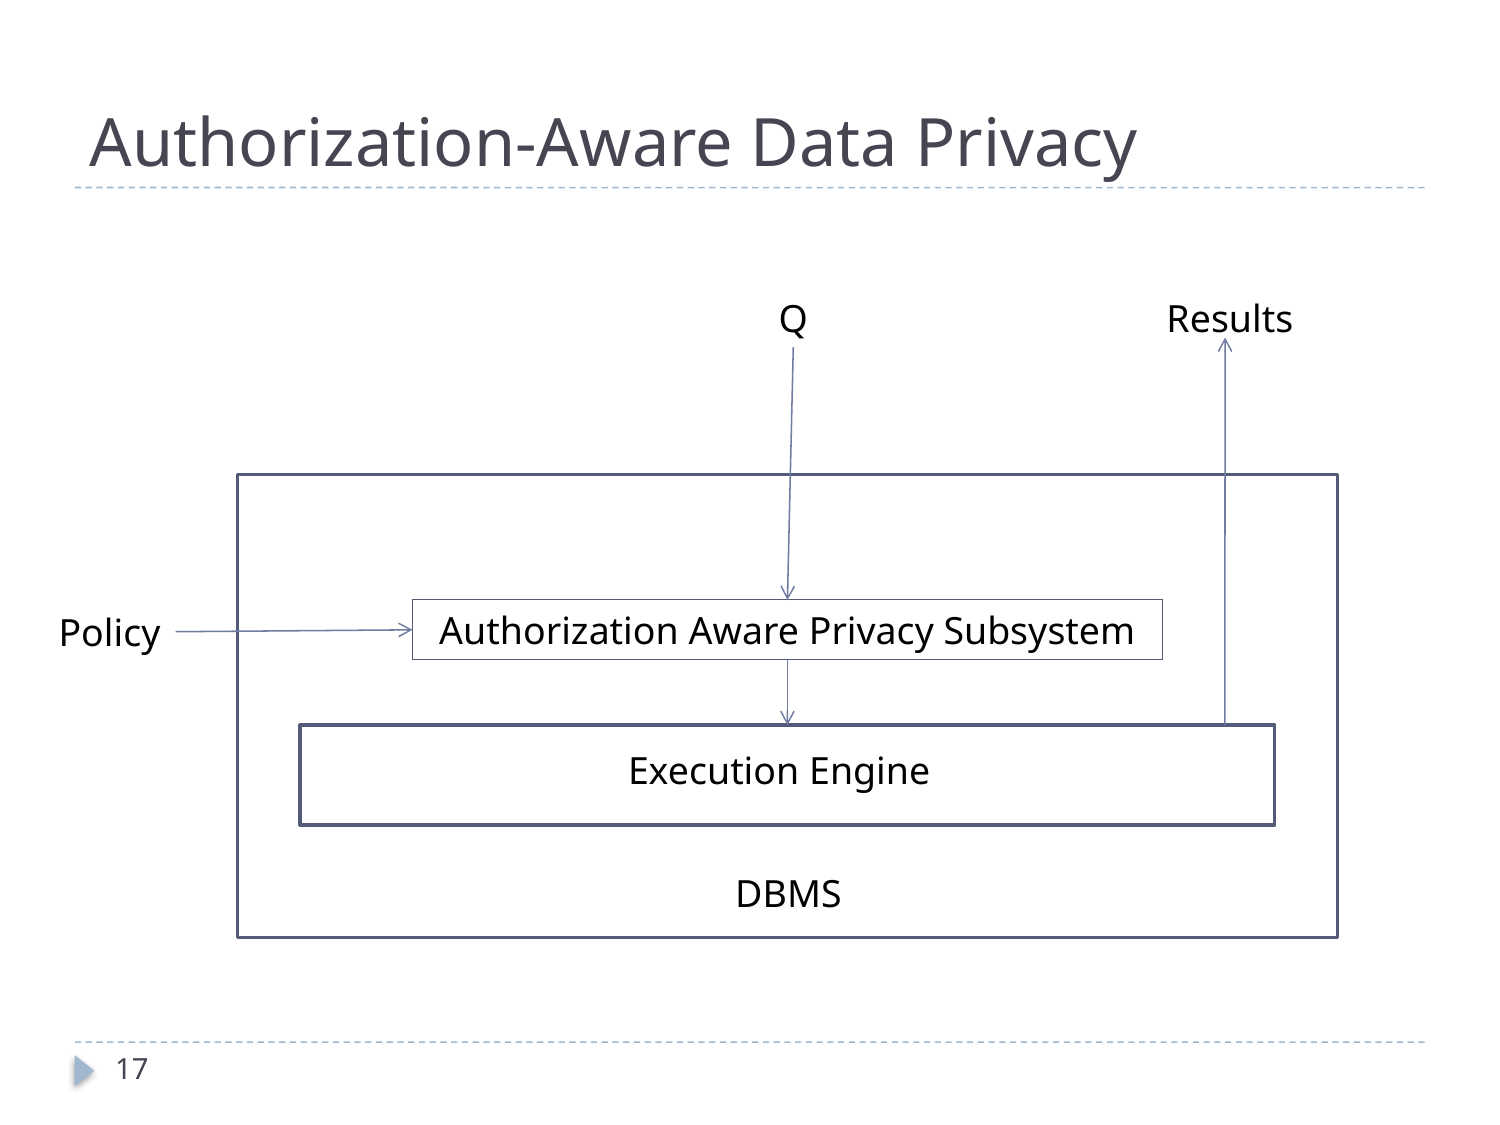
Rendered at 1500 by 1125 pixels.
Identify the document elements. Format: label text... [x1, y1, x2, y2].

text_box Q [763, 287, 823, 348]
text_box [664, 470, 917, 478]
text_box Policy [43, 601, 176, 662]
text_box Execution Engine [613, 739, 946, 800]
text_box [788, 473, 1224, 723]
slide_number 17 [100, 1042, 426, 1103]
title Authorization-Aware Data Privacy [75, 24, 1425, 188]
text_box Results [1151, 287, 1309, 348]
text_box Authorization Aware Privacy Subsystem [412, 599, 1163, 660]
text_box DBMS [720, 862, 857, 923]
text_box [168, 629, 413, 633]
text_box [236, 545, 1339, 939]
text_box [1226, 473, 1339, 530]
text_box [298, 723, 1276, 827]
text_box [236, 473, 789, 629]
